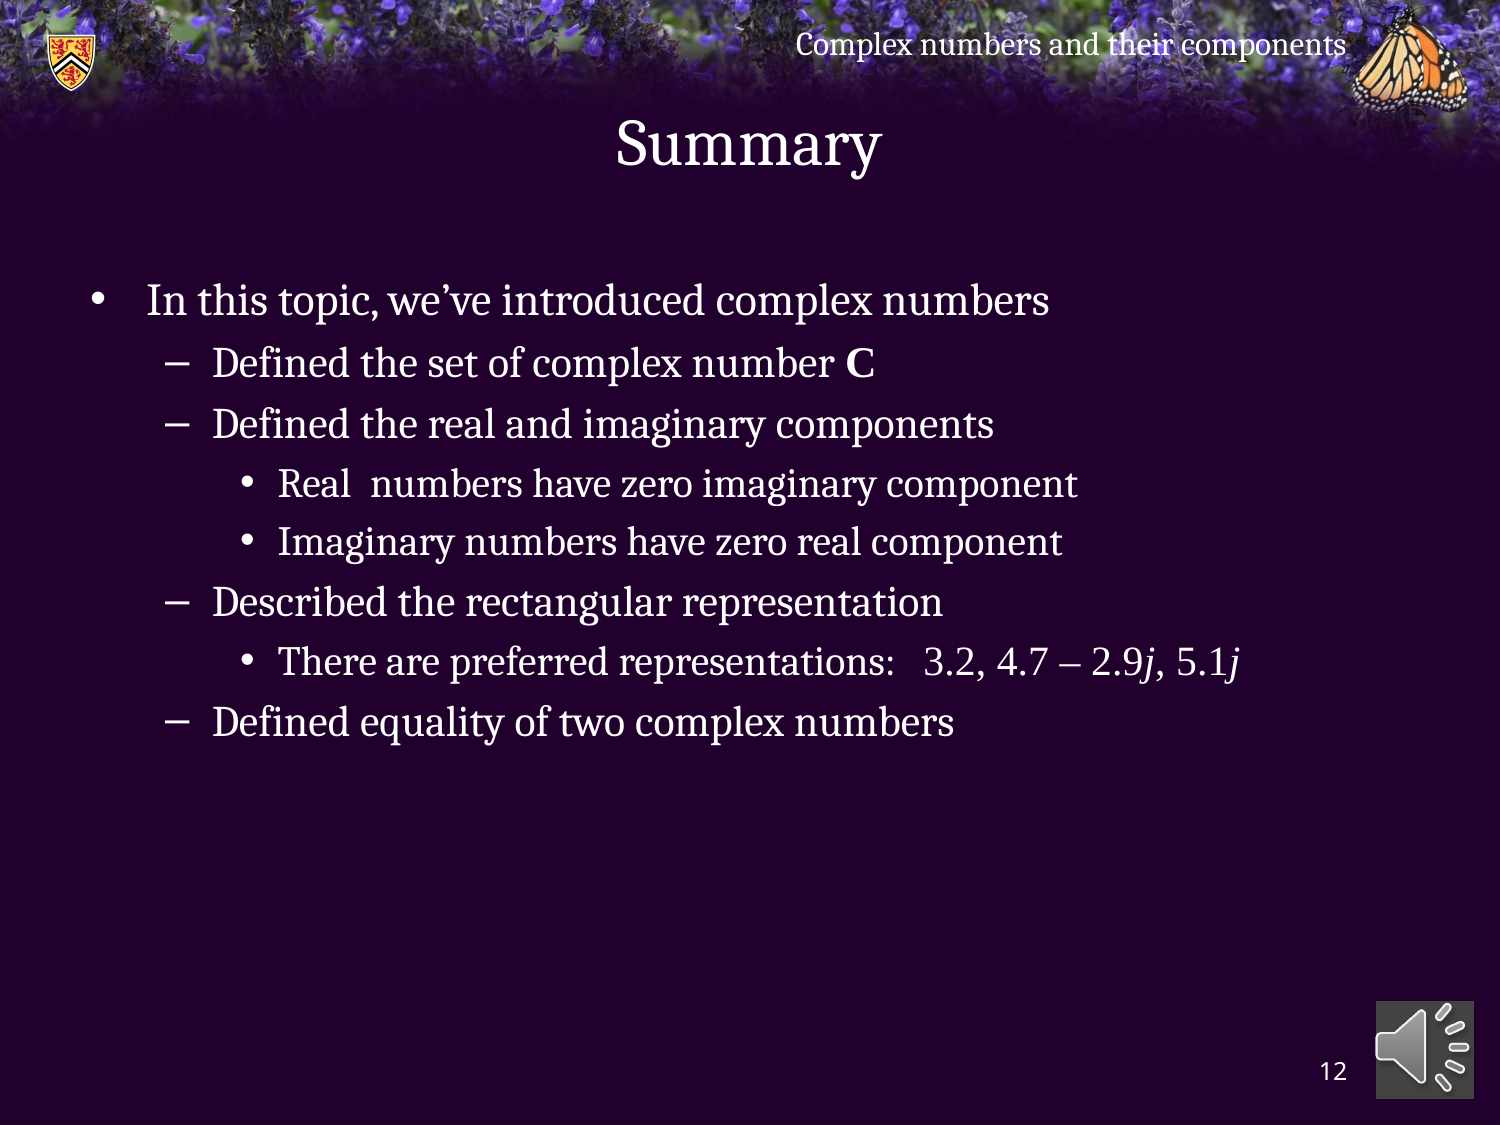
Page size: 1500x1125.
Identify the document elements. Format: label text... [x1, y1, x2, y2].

footer Complex numbers and their components [575, 12, 1363, 73]
slide_number 12 [1187, 1042, 1363, 1103]
list In this topic, we’ve introduced complex numbers Defined the set of complex number C Defined the real and imaginary components Real numbers have zero imaginary component Imaginary numbers have zero real component Described the rectangular representation There are preferred representations: 3.2, 4.7 – 2.9j, 5.1j Defined equality of two complex numbers [75, 262, 1450, 1005]
picture [0, 0, 1500, 1125]
title Summary [75, 45, 1425, 233]
